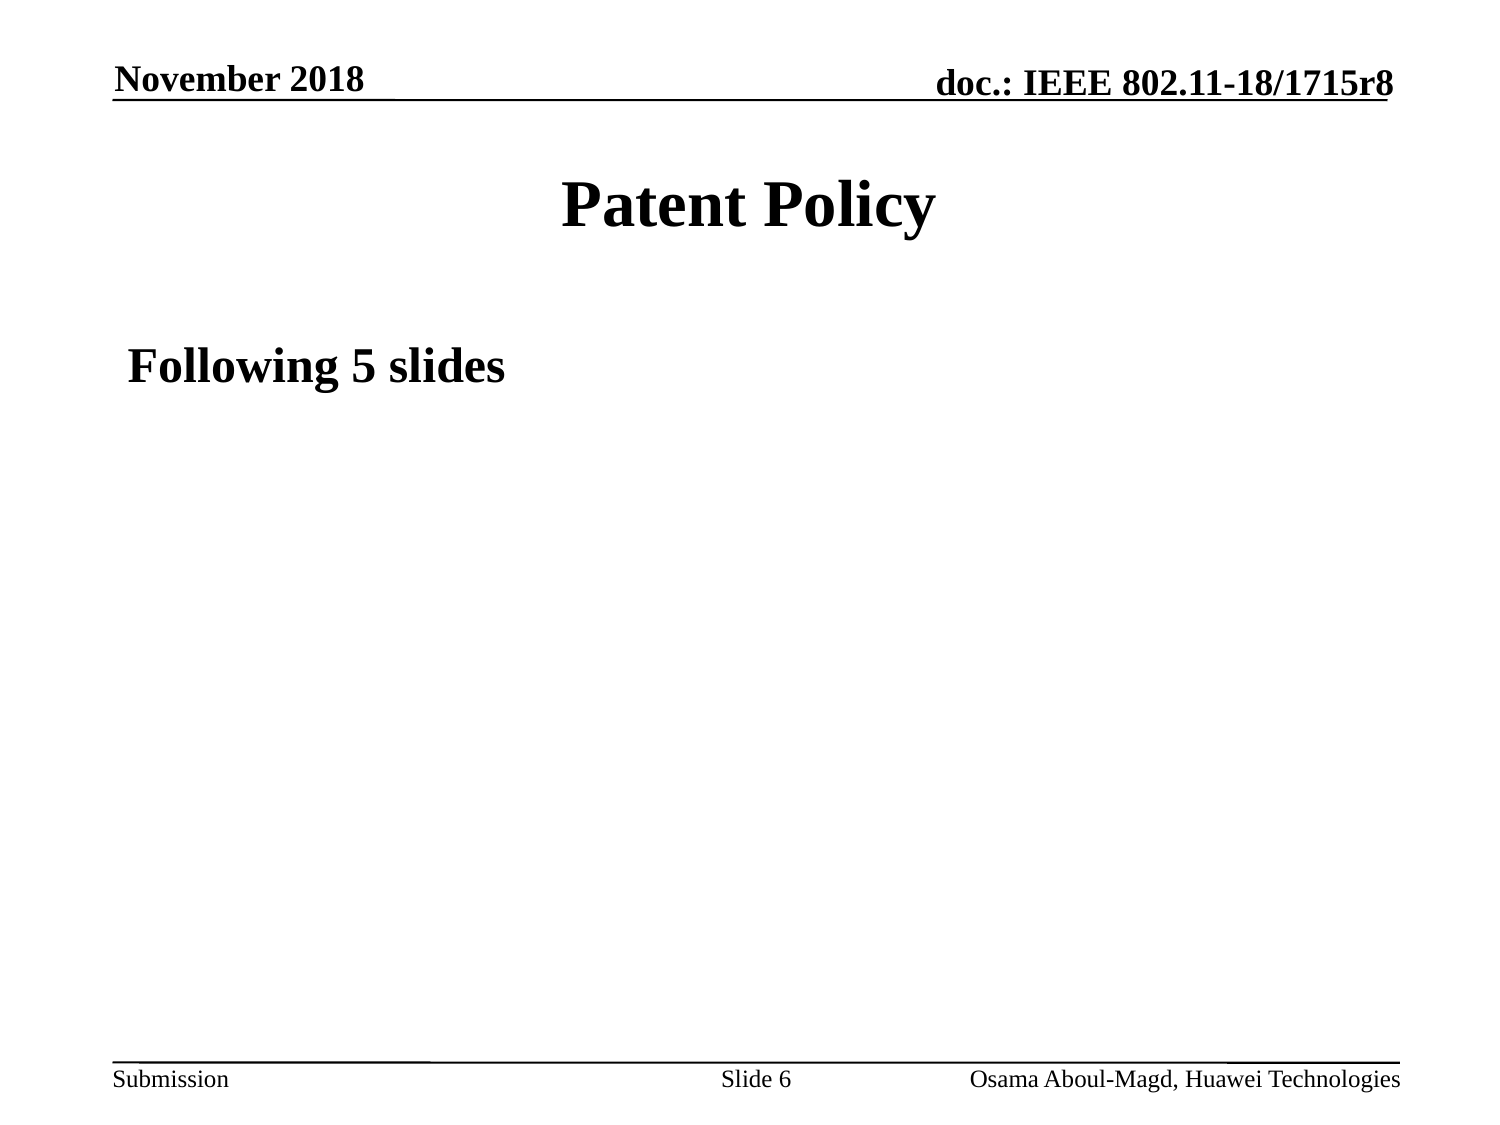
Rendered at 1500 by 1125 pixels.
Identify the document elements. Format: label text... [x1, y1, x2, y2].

footer Osama Aboul-Magd, Huawei Technologies [878, 1061, 1402, 1093]
list Following 5 slides [112, 324, 1388, 1000]
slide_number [114, 54, 423, 100]
slide_number Slide 6 [712, 1061, 800, 1123]
title Patent Policy [112, 112, 1388, 288]
